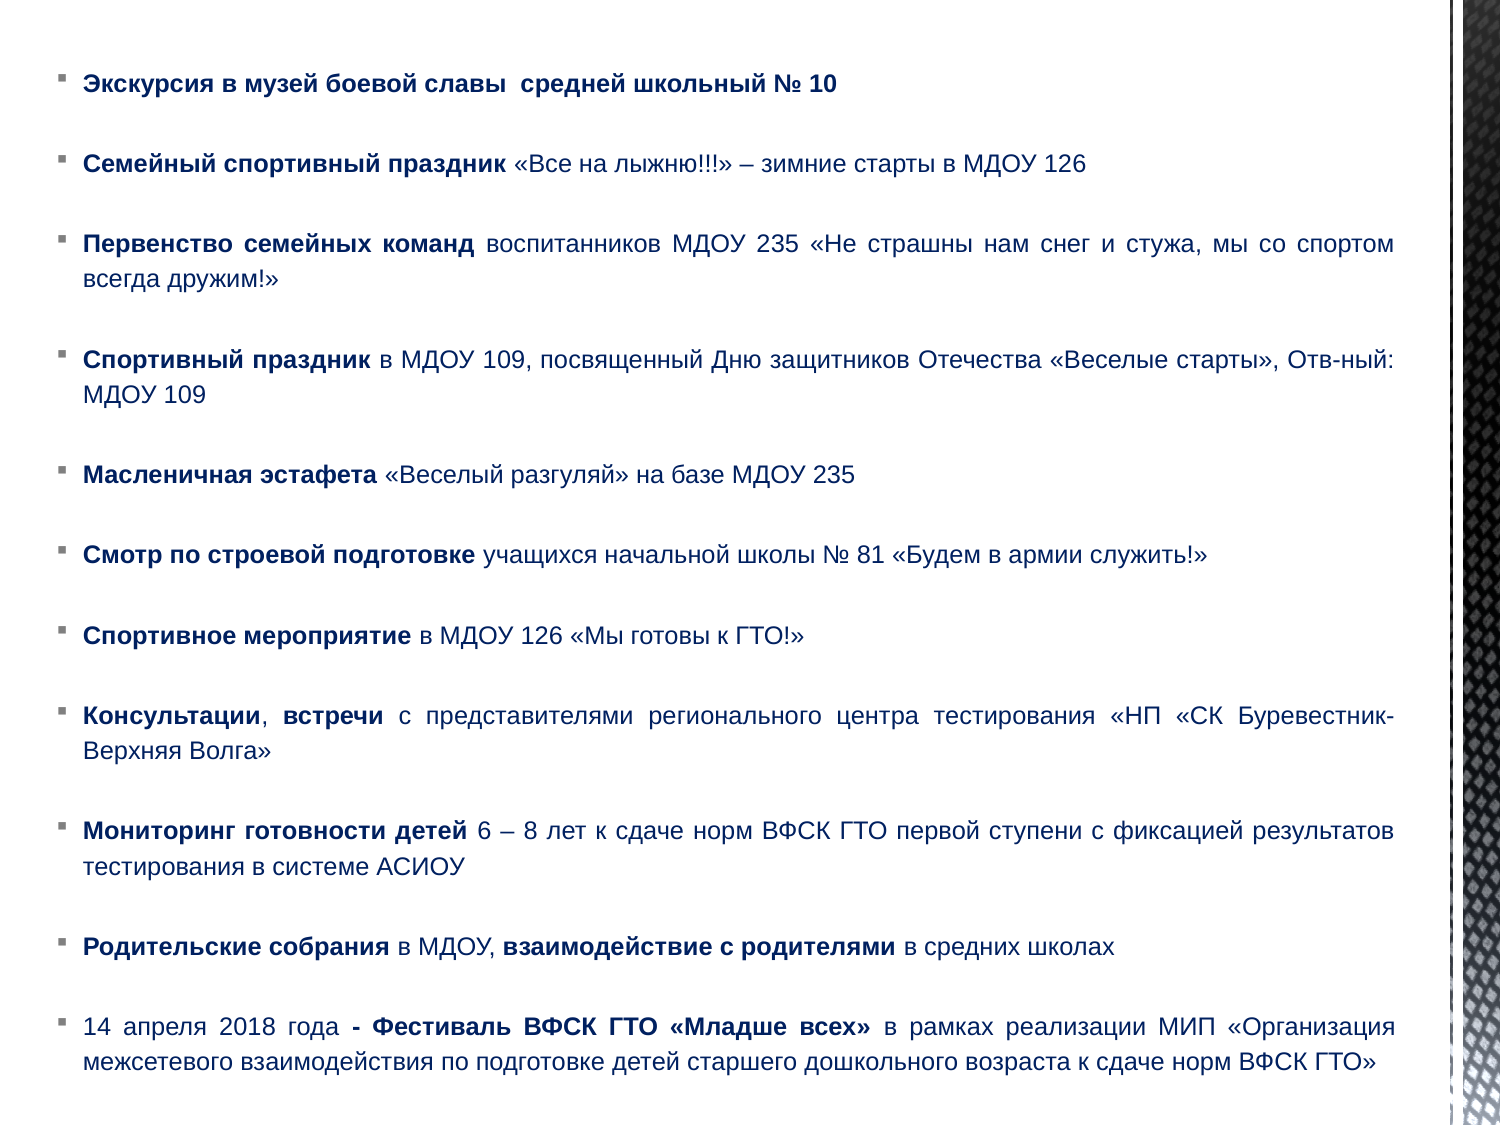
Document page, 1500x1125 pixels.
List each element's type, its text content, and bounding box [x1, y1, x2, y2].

list Экскурсия в музей боевой славы средней школьный № 10 Семейный спортивный праздник «Все на лыжню!!!» – зимние старты в МДОУ 126 Первенство семейных команд воспитанников МДОУ 235 «Не страшны нам снег и стужа, мы со спортом всегда дружим!» Спортивный праздник в МДОУ 109, посвященный Дню защитников Отечества «Веселые старты», Отв-ный: МДОУ 109 Масленичная эстафета «Веселый разгуляй» на базе МДОУ 235 Смотр по строевой подготовке учащихся начальной школы № 81 «Будем в армии служить!» Спортивное мероприятие в МДОУ 126 «Мы готовы к ГТО!» Консультации, встречи с представителями регионального центра тестирования «НП «СК Буревестник-Верхняя Волга» Мониторинг готовности детей 6 – 8 лет к сдаче норм ВФСК ГТО первой ступени с фиксацией результатов тестирования в системе АСИОУ Родительские собрания в МДОУ, взаимодействие с родителями в средних школах 14 апреля 2018 года - Фестиваль ВФСК ГТО «Младше всех» в рамках реализации МИП «Организация межсетевого взаимодействия по подготовке детей старшего дошкольного возраста к сдаче норм ВФСК ГТО» [41, 54, 1412, 1125]
picture [1447, 0, 1500, 1125]
